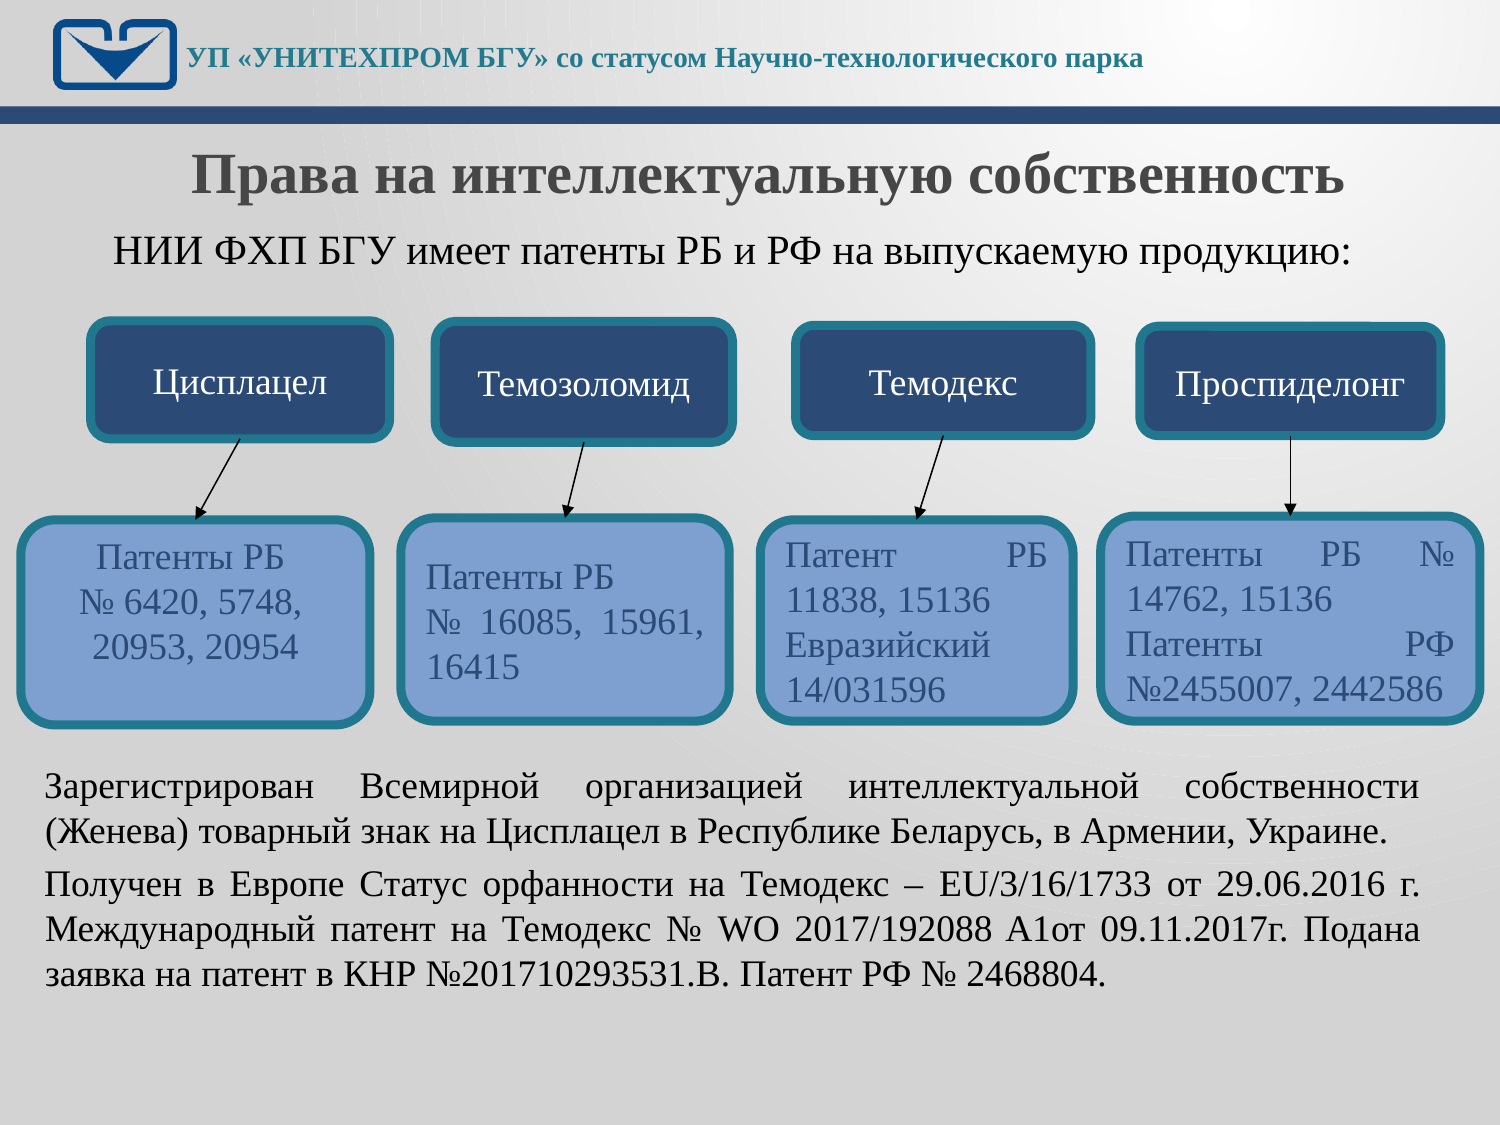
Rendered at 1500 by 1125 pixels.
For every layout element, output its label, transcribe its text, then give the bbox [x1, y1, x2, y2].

text_box [0, 106, 1500, 124]
list НИИ ФХП БГУ имеет патенты РБ и РФ на выпускаемую продукцию: Зарегистрирован Всемирной организацией интеллектуальной собственности (Женева) товарный знак на Цисплацел в Республике Беларусь, в Армении, Украине. Получен в Европе Статус орфанности на Темодекс – EU/3/16/1733 от 29.06.2016 г. Международный патент на Темодекс № WO 2017/192088 A1от 09.11.2017г. Подана заявка на патент в КНР №201710293531.В. Патент РФ № 2468804. [29, 215, 1436, 1043]
text_box Проспиделонг [1135, 321, 1446, 441]
picture [52, 18, 178, 91]
text_box Патенты РБ № 6420, 5748, 20953, 20954 [16, 515, 375, 730]
text_box УП «УНИТЕХПРОМ БГУ» со статусом Научно-технологического парка [183, 30, 1412, 81]
text_box Права на интеллектуальную собственность [135, 124, 1402, 228]
text_box Темозоломид [430, 316, 738, 447]
text_box Цисплацел [86, 316, 395, 444]
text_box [195, 438, 241, 521]
text_box Патент РБ 11838, 15136 Евразийский 14/031596 [755, 515, 1078, 726]
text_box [564, 441, 585, 519]
text_box Патенты РБ № 16085, 15961, 16415 [396, 513, 734, 726]
text_box Патенты РБ № 14762, 15136 Патенты РФ №2455007, 2442586 [1096, 511, 1485, 726]
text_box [916, 435, 944, 521]
text_box Темодекс [791, 320, 1096, 441]
